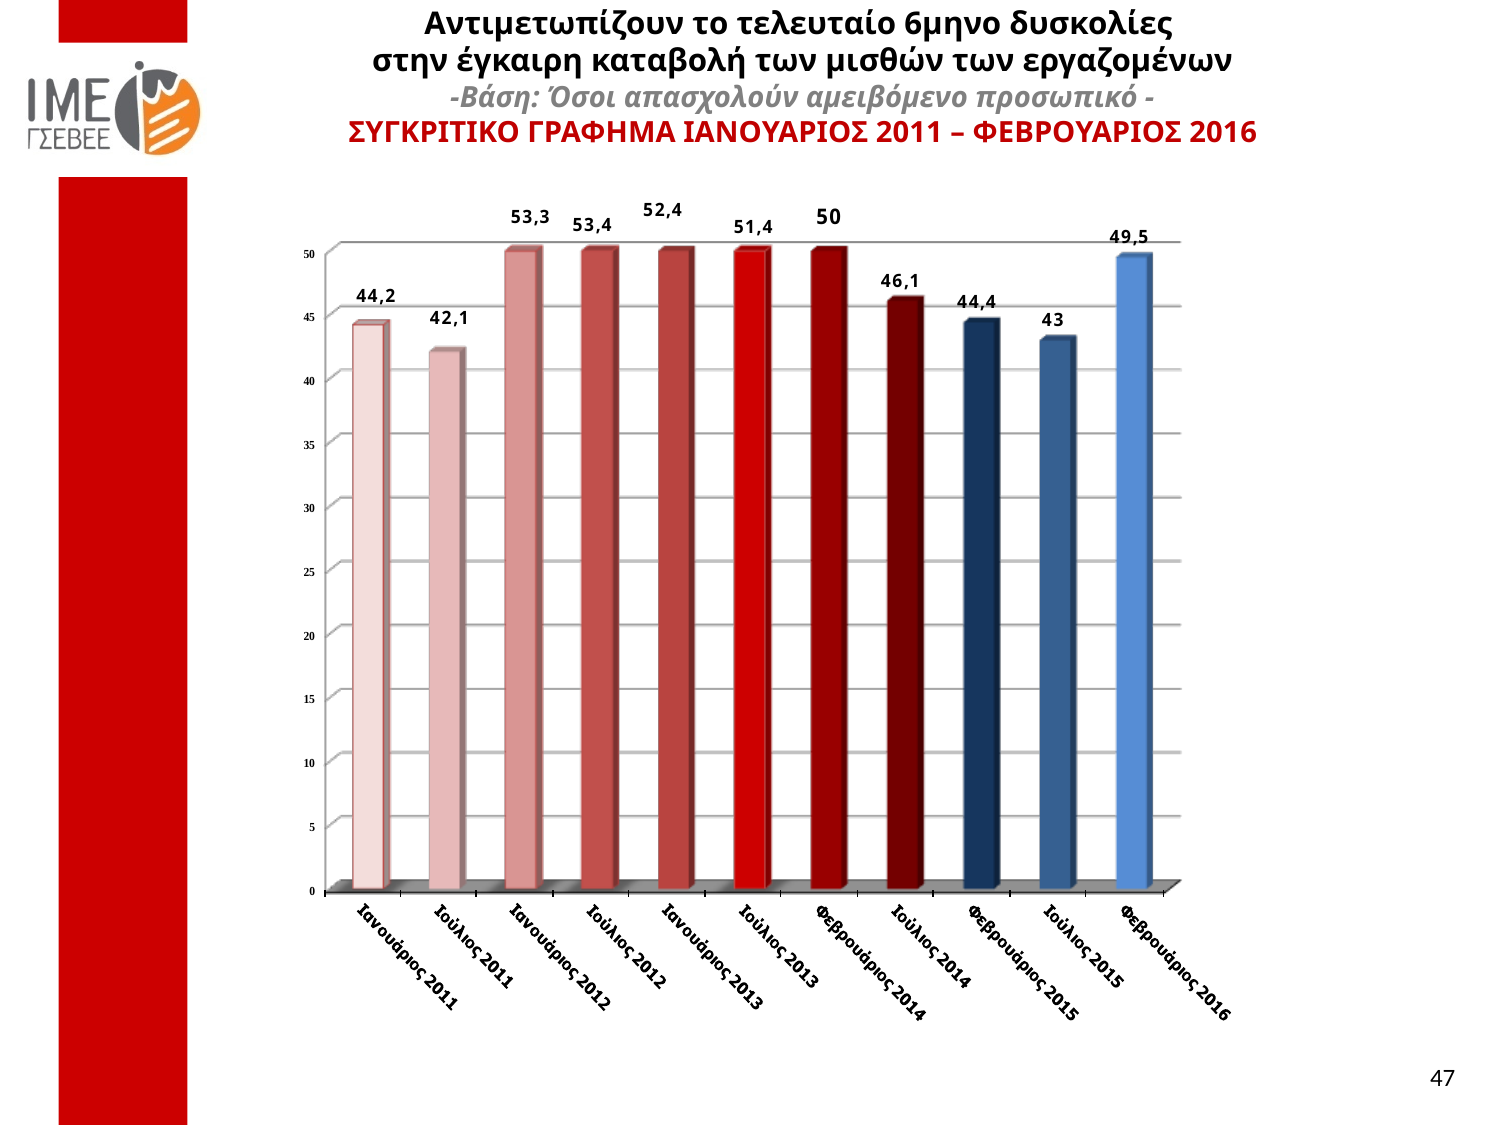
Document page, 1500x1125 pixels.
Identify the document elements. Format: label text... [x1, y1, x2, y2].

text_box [70, 187, 1471, 1092]
picture [17, 44, 207, 177]
title Αντιμετωπίζουν το τελευταίο 6μηνο δυσκολίες στην έγκαιρη καταβολή των μισθών των εργαζομένων -Βάση: Όσοι απασχολούν αμειβόμενο προσωπικό - ΣΥΓΚΡΙΤΙΚΟ ΓΡΑΦΗΜΑ ΙΑΝΟΥΑΡΙΟΣ 2011 – ΦΕΒΡΟΥΑΡΙΟΣ 2016 [187, 0, 1419, 110]
